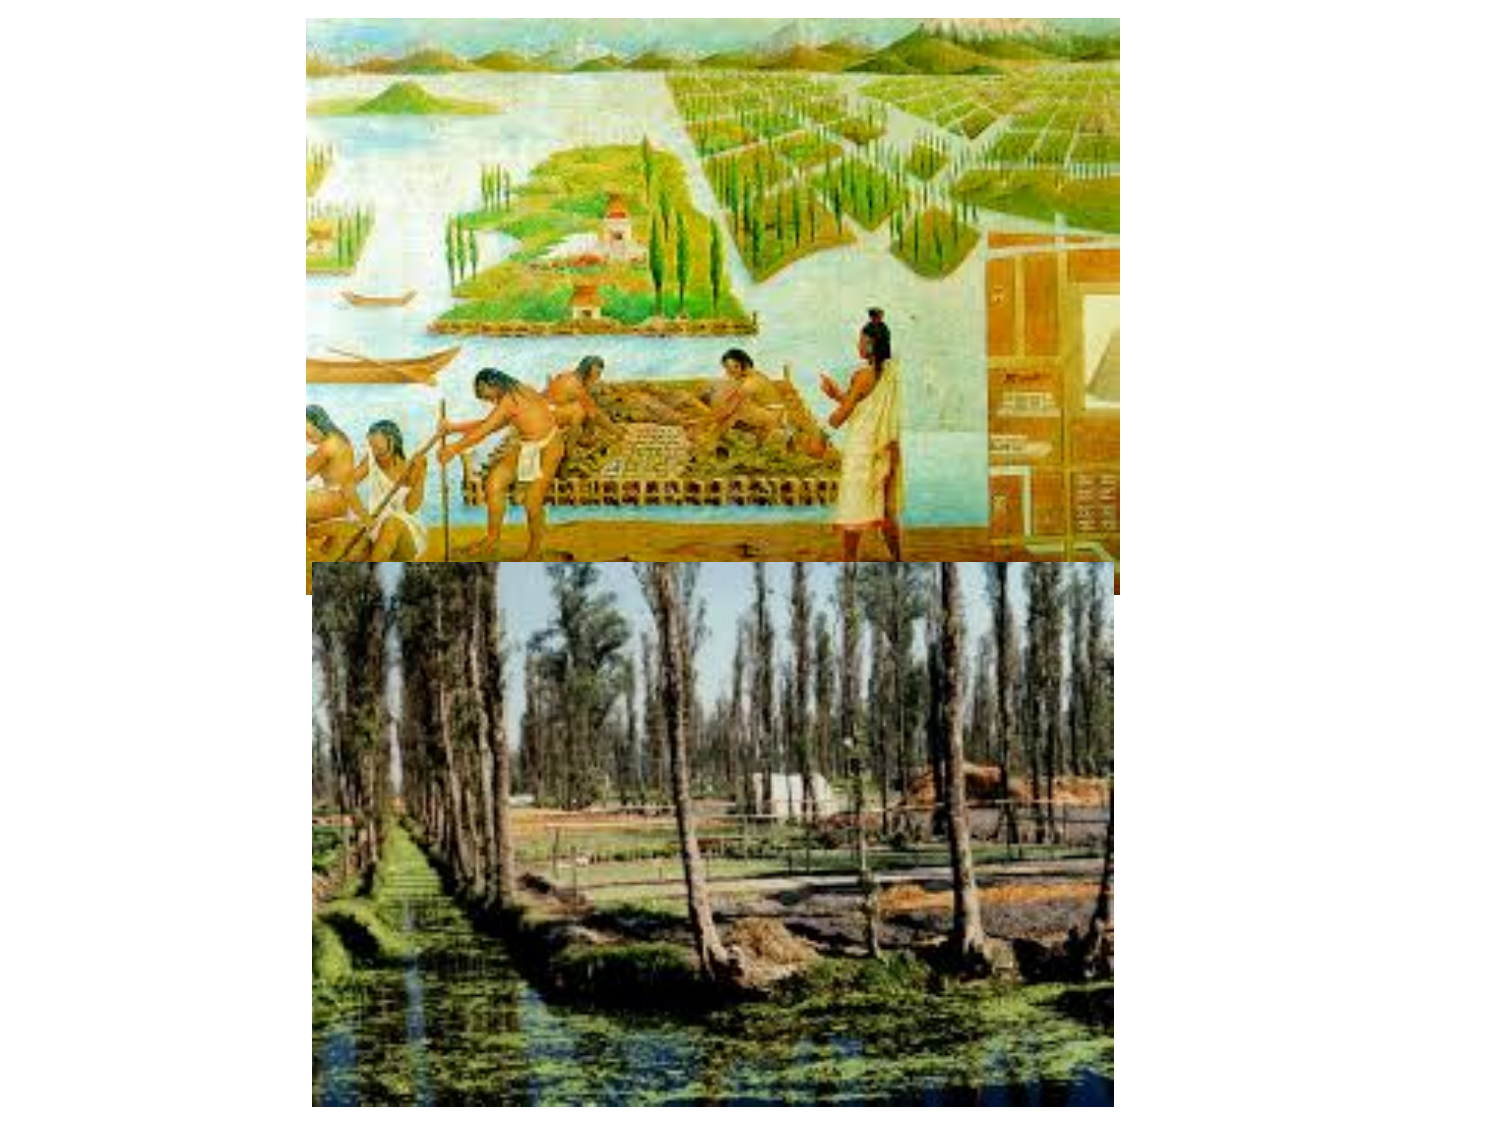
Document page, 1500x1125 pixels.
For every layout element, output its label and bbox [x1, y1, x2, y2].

picture [305, 18, 1120, 1108]
